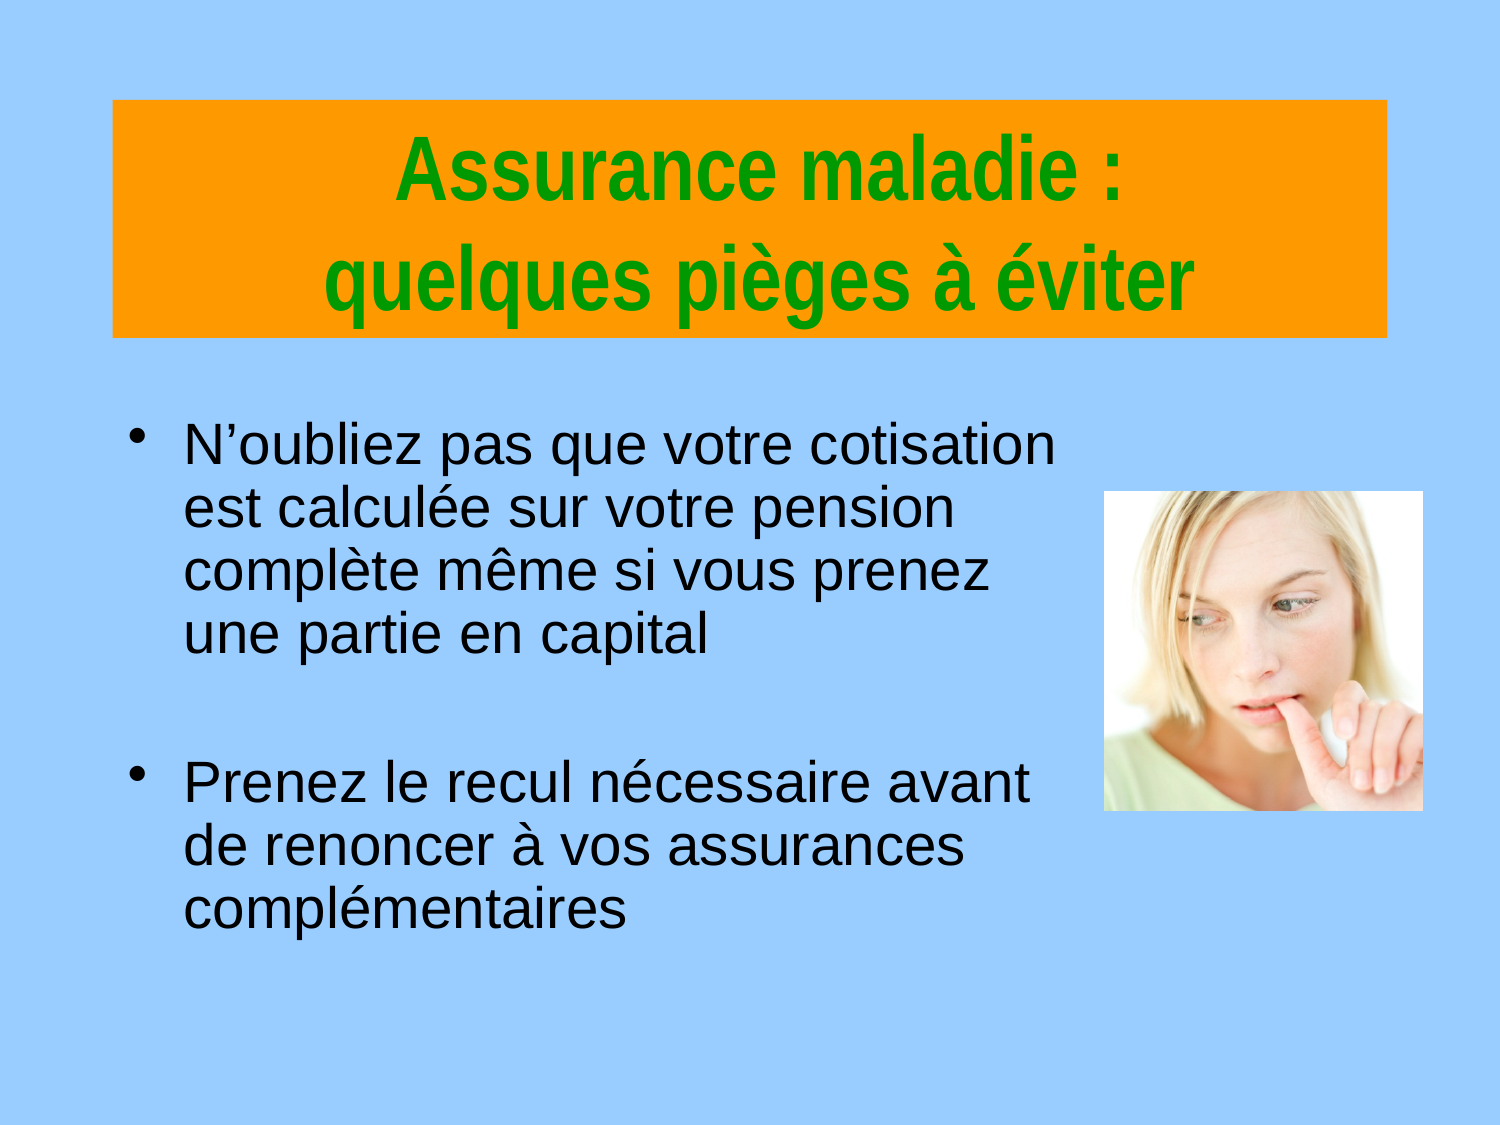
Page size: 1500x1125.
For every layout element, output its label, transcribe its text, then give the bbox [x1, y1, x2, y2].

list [1104, 491, 1424, 811]
list N’oubliez pas que votre cotisation est calculée sur votre pension complète même si vous prenez une partie en capital Prenez le recul nécessaire avant de renoncer à vos assurances complémentaires [112, 324, 1093, 1000]
title Assurance maladie : quelques pièges à éviter [112, 99, 1388, 338]
